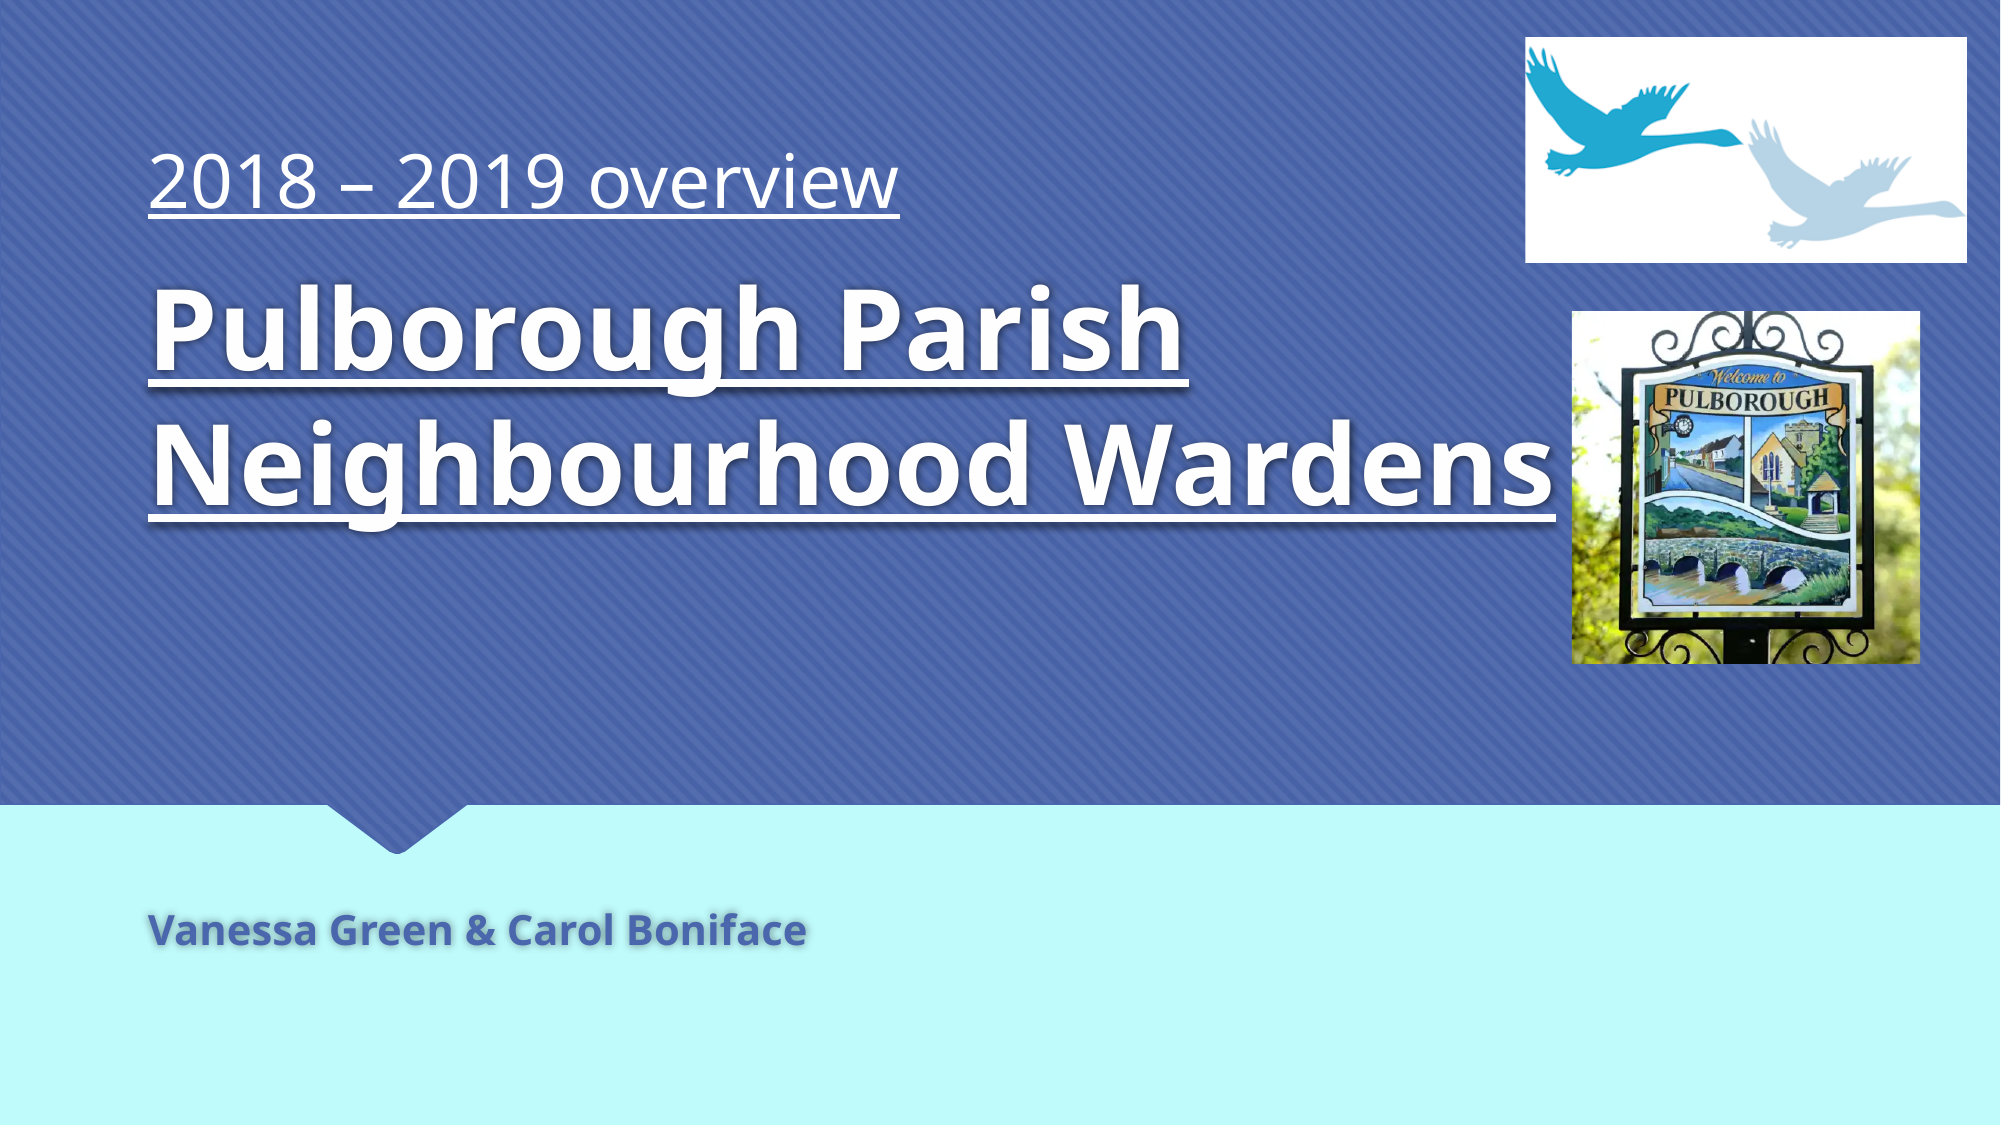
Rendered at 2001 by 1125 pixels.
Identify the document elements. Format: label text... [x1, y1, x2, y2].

text_box 2018 – 2019 overview [132, 125, 943, 231]
picture [1571, 311, 1921, 664]
subtitle Vanessa Green & Carol Boniface [132, 895, 1868, 968]
picture [1525, 36, 1968, 263]
title Pulborough Parish Neighbourhood Wardens [132, 221, 1868, 536]
